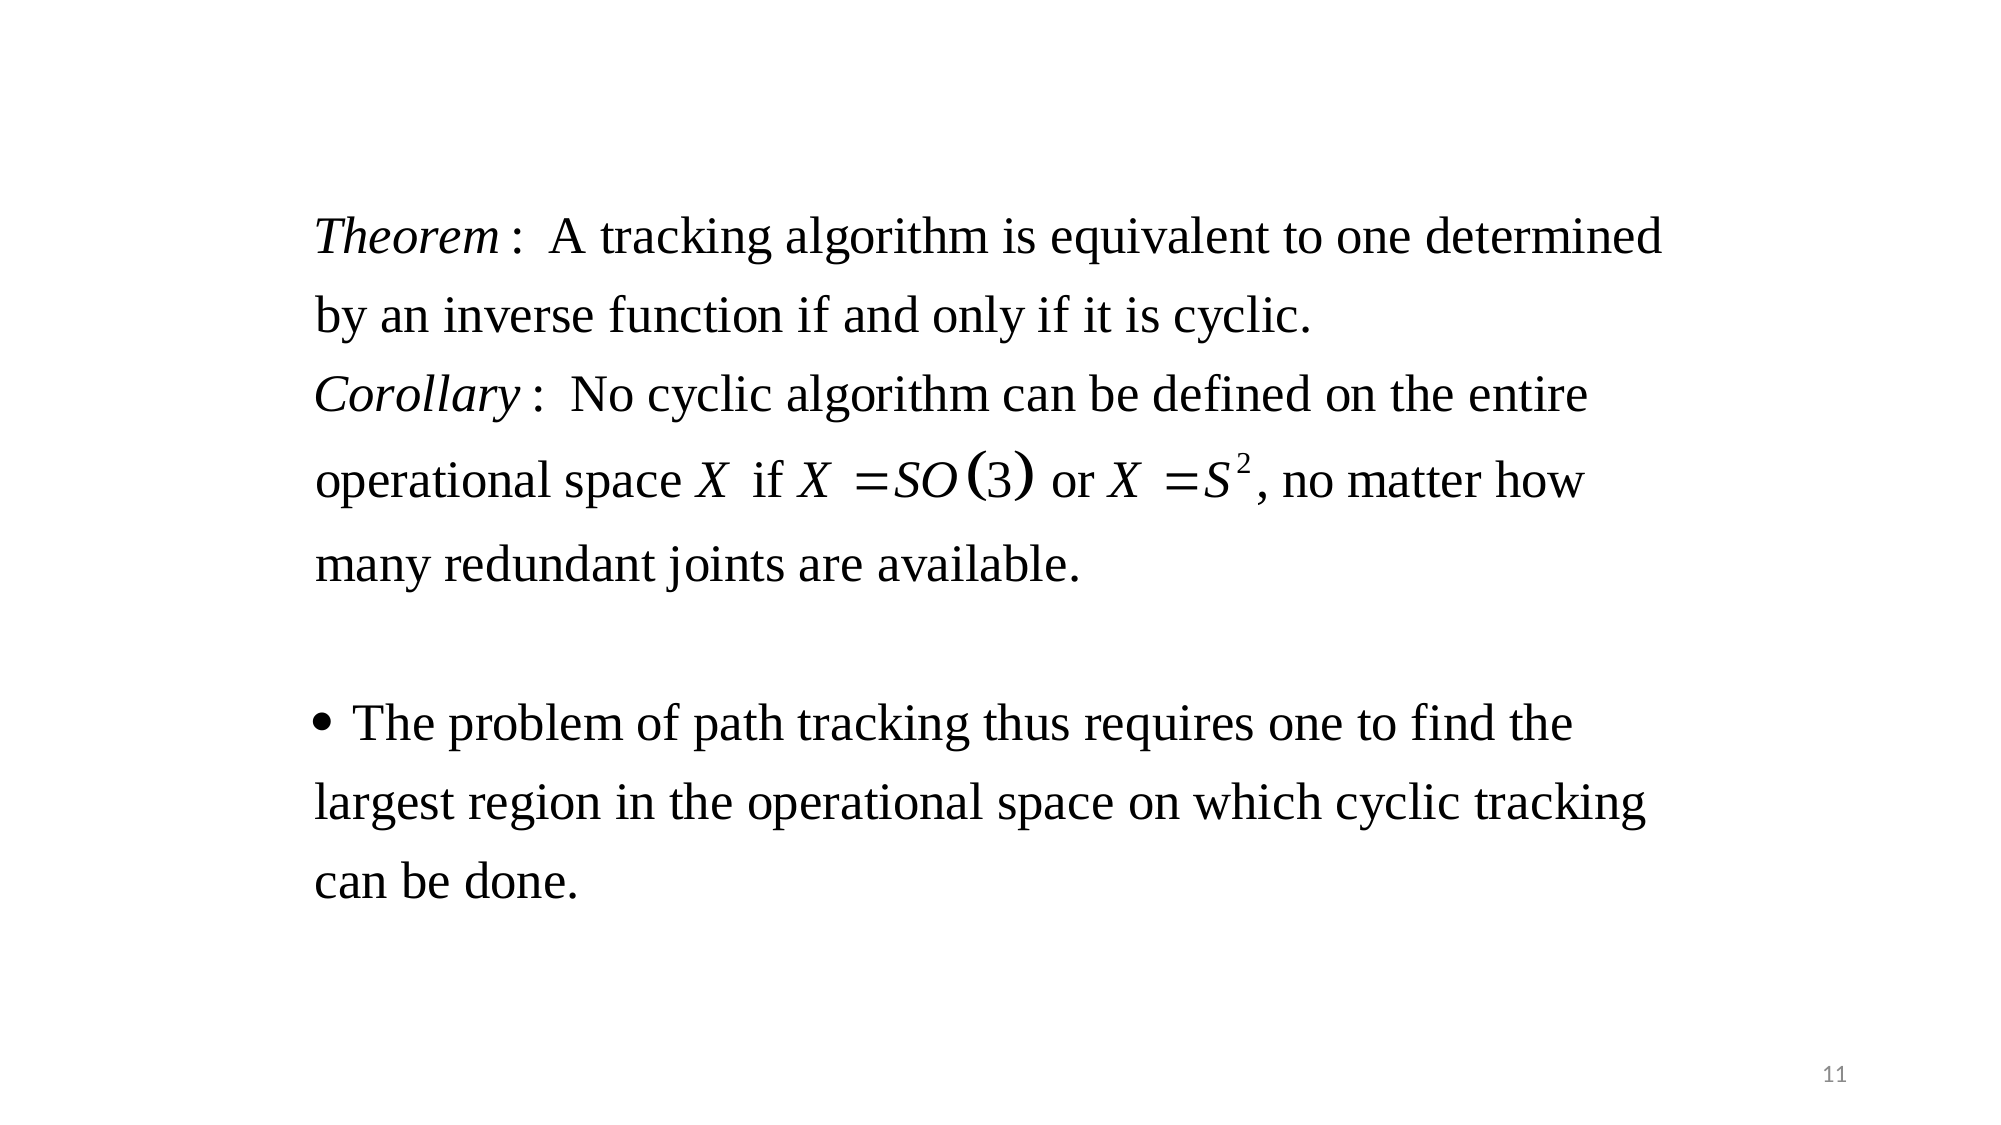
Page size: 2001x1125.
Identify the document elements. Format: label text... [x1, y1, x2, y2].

slide_number 11 [1412, 1042, 1863, 1103]
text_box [307, 203, 1675, 912]
